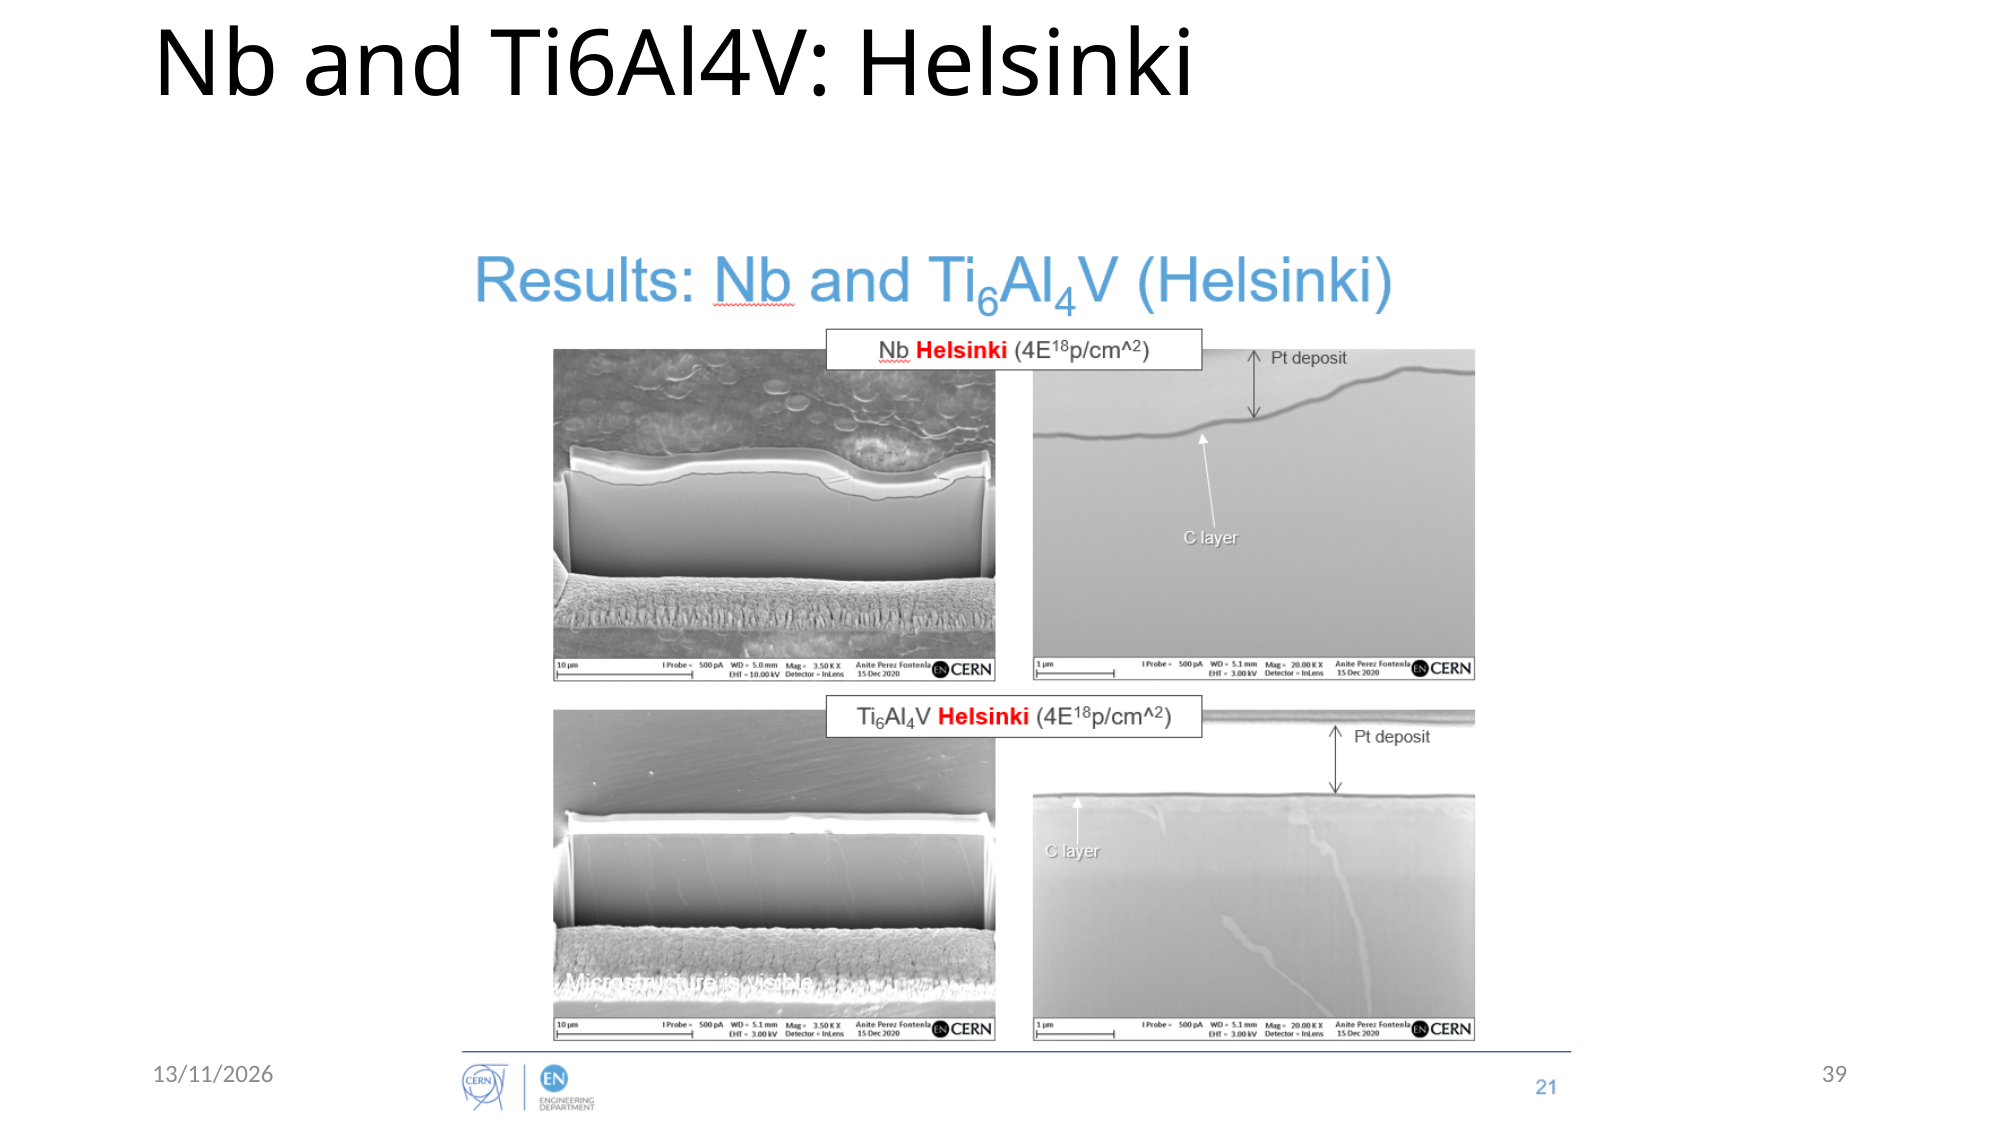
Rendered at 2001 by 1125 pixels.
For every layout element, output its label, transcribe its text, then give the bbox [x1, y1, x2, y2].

title Nb and Ti6Al4V: Helsinki [137, 0, 1863, 132]
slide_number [137, 1042, 404, 1103]
slide_number 39 [1629, 1042, 1863, 1103]
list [404, 210, 1629, 1125]
